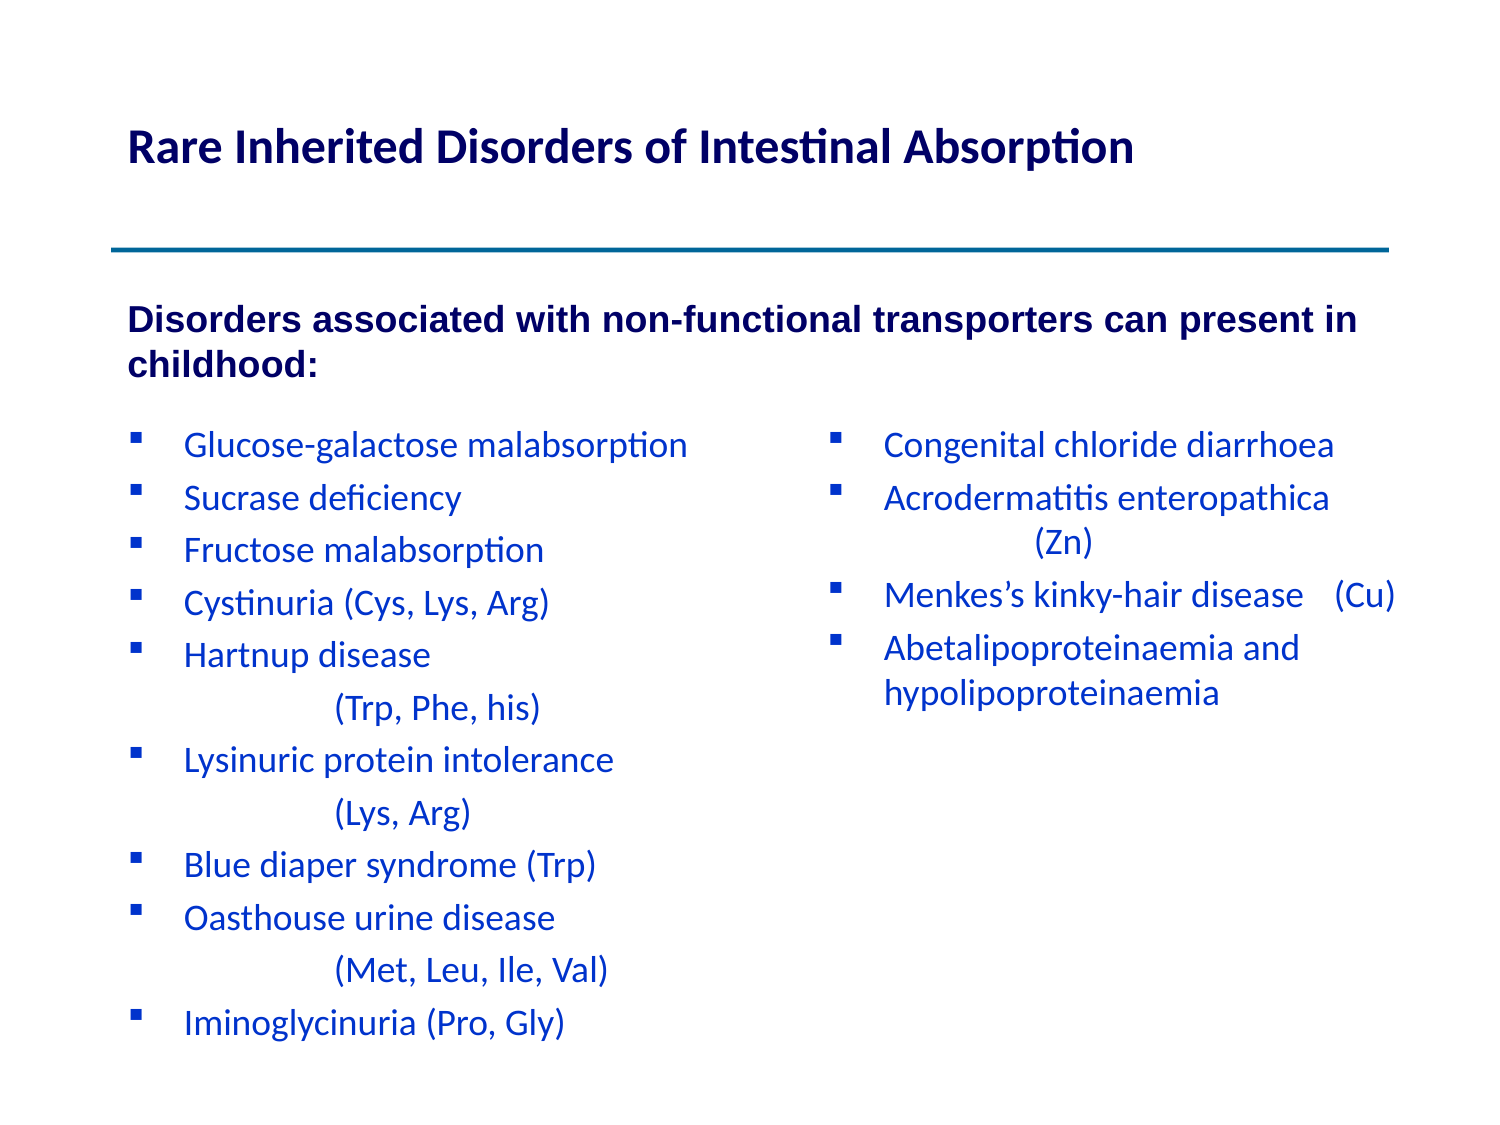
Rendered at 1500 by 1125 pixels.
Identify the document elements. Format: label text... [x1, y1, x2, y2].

text_box Disorders associated with non-functional transporters can present in childhood: [112, 287, 1413, 393]
list Glucose-galactose malabsorption Sucrase deficiency Fructose malabsorption Cystinuria (Cys, Lys, Arg) Hartnup disease (Trp, Phe, his) Lysinuric protein intolerance (Lys, Arg) Blue diaper syndrome (Trp) Oasthouse urine disease (Met, Leu, Ile, Val) Iminoglycinuria (Pro, Gly) [112, 412, 800, 1075]
list Congenital chloride diarrhoea Acrodermatitis enteropathica (Zn) Menkes’s kinky-hair disease (Cu) Abetalipoproteinaemia and hypolipoproteinaemia [812, 412, 1450, 1125]
title Rare Inherited Disorders of Intestinal Absorption [112, 37, 1388, 250]
